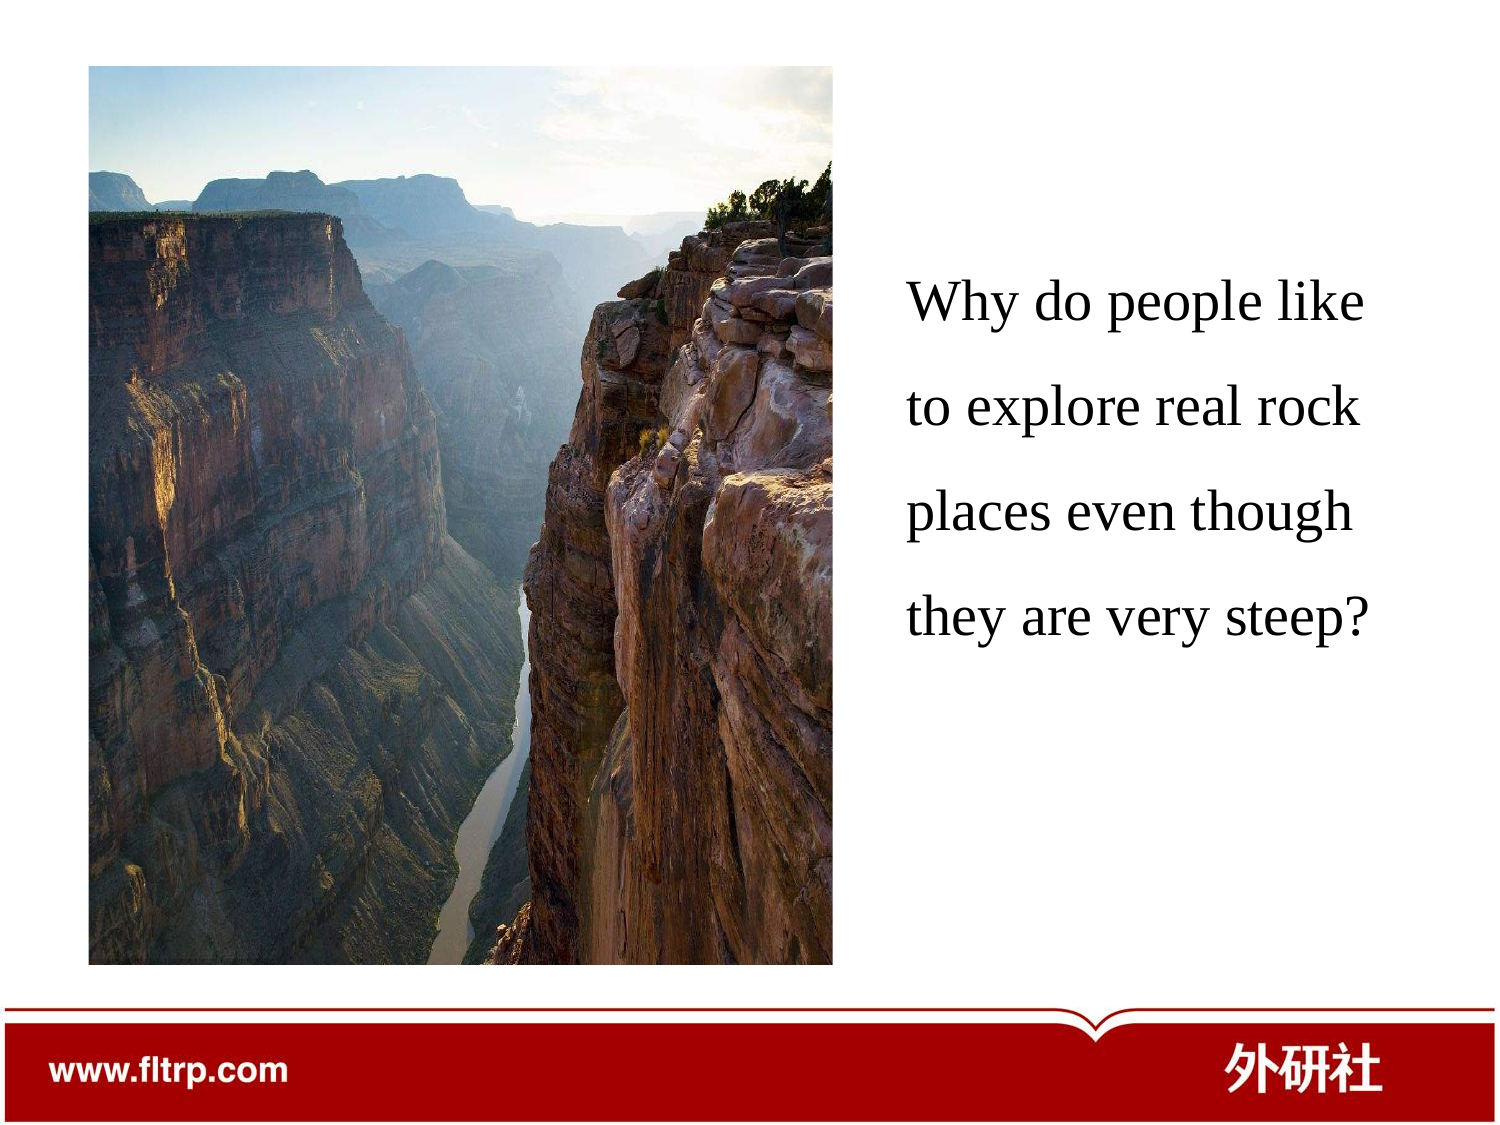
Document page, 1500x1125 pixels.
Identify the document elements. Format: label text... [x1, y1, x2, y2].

text_box Why do people like to explore real rock places even though they are very steep? [891, 219, 1412, 655]
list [88, 66, 833, 965]
picture [0, 0, 1500, 1125]
